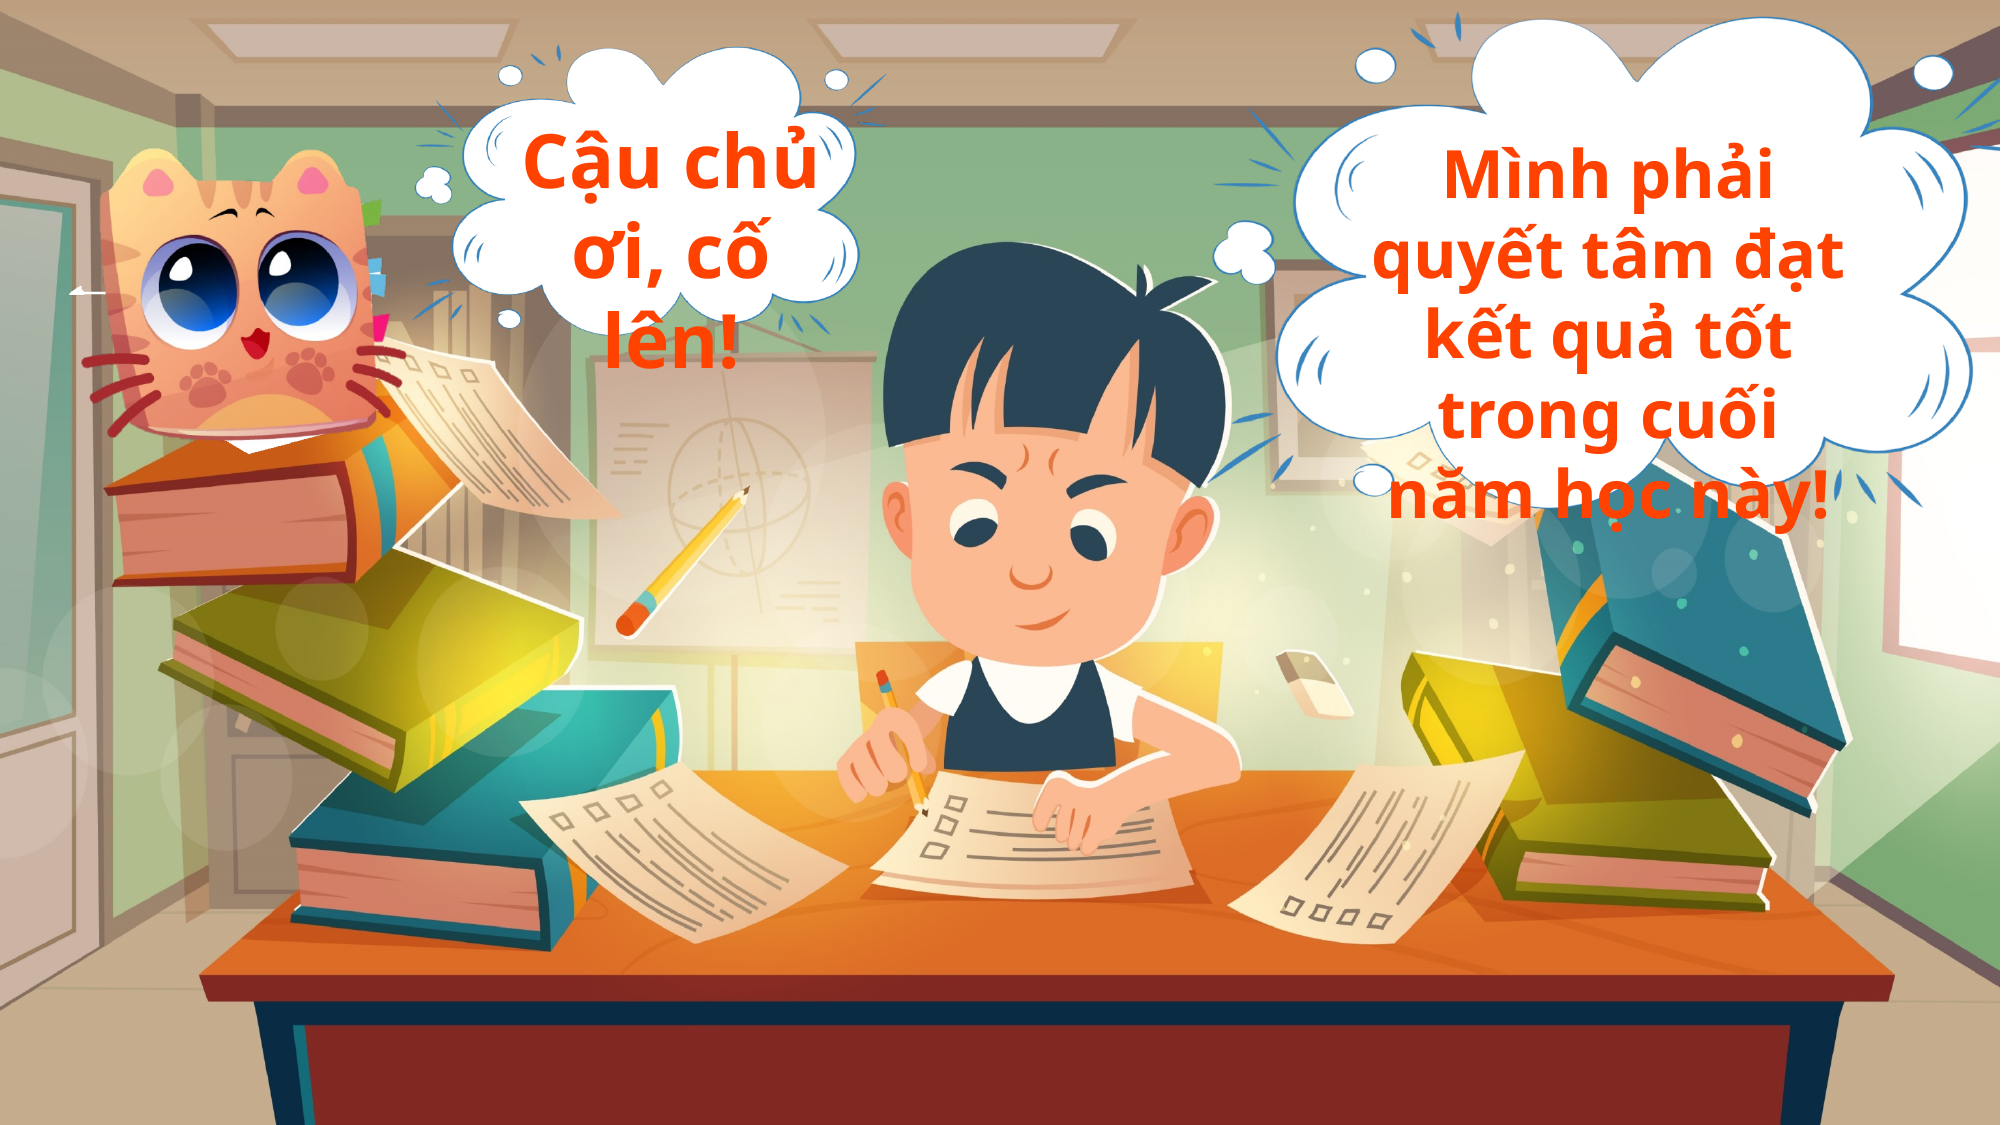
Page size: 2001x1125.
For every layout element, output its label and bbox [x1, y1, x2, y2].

text_box [999, 0, 2000, 514]
text_box [289, 37, 1001, 338]
picture [0, 0, 2000, 1125]
